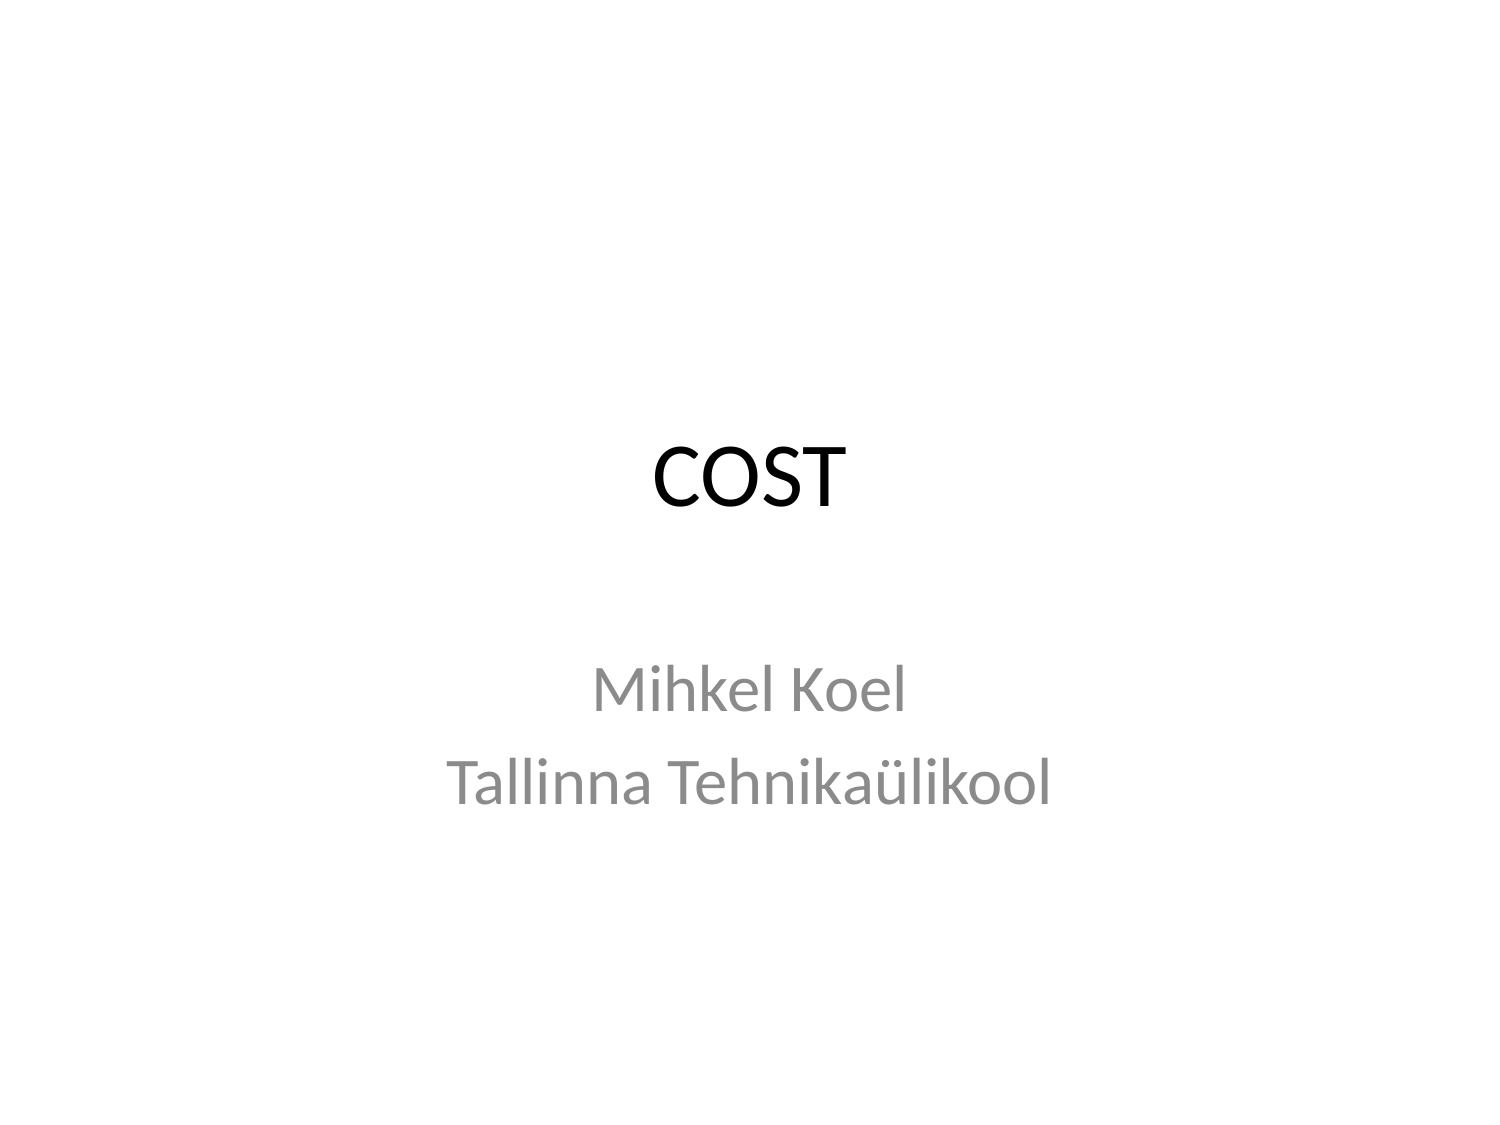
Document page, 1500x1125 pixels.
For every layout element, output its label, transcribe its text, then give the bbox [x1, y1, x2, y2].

subtitle Mihkel Koel Tallinna Tehnikaülikool [225, 637, 1275, 925]
title COST [112, 349, 1388, 591]
